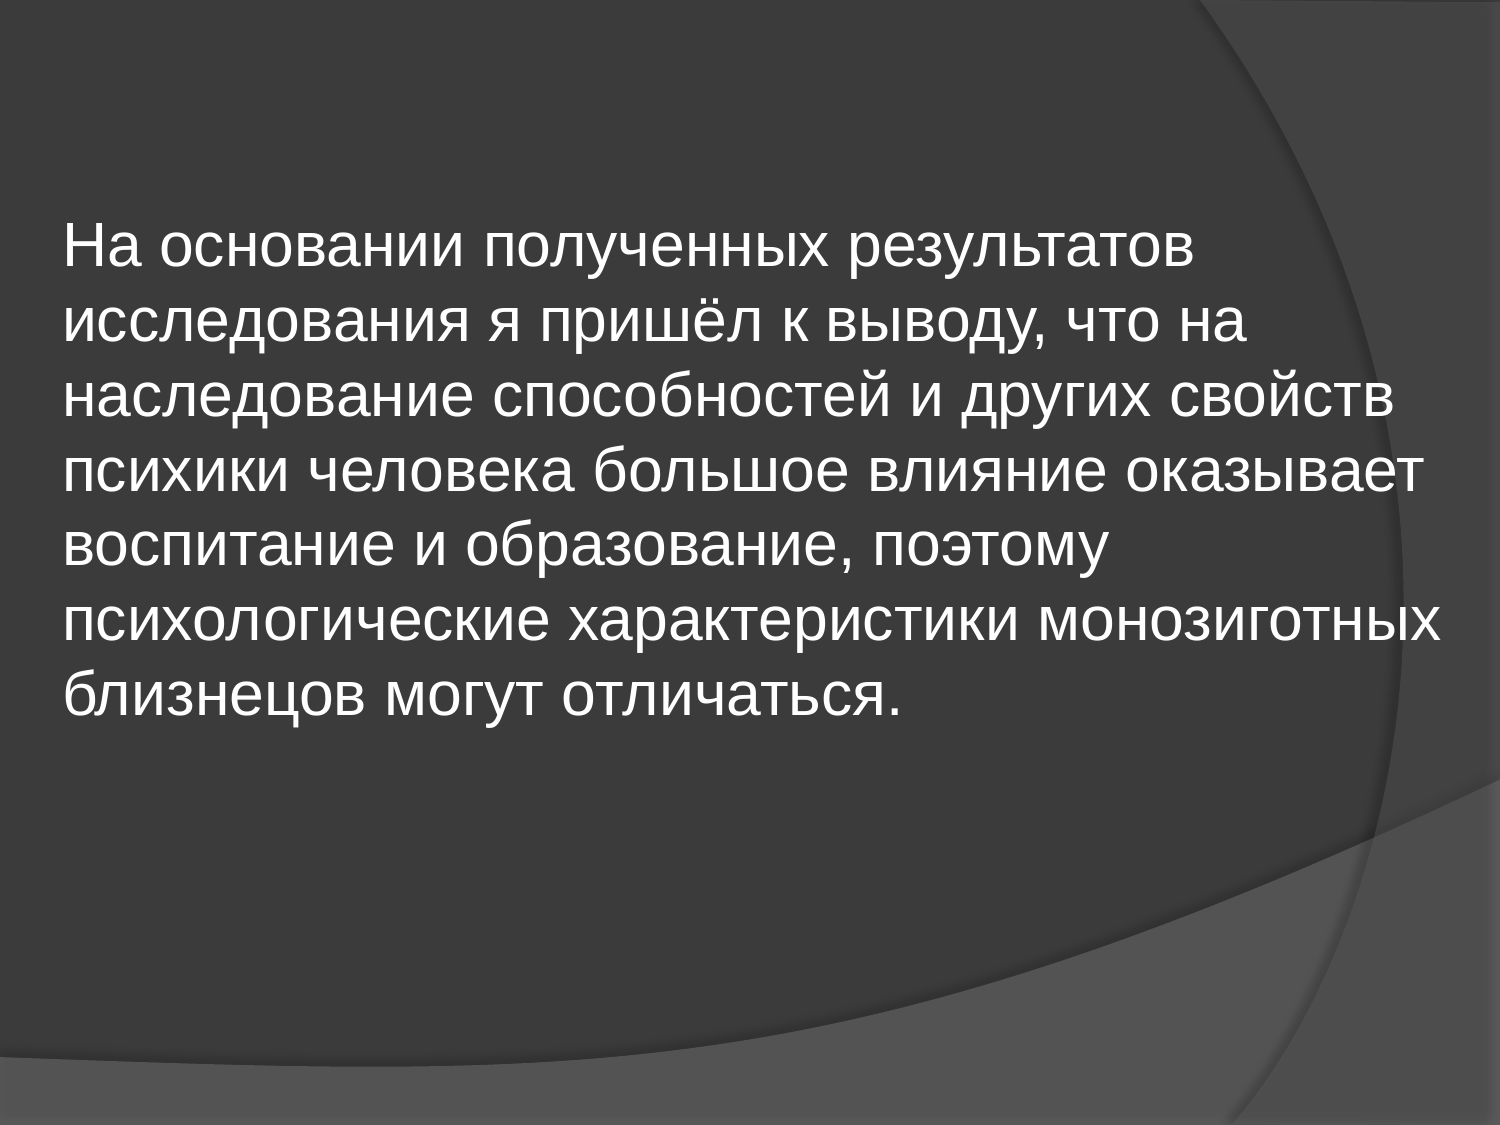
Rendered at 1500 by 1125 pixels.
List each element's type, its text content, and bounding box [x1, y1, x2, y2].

list На основании полученных результатов исследования я пришёл к выводу, что на наследование способностей и других свойств психики человека большое влияние оказывает воспитание и образование, поэтому психологические характеристики монозиготных близнецов могут отличаться. [41, 196, 1459, 1094]
